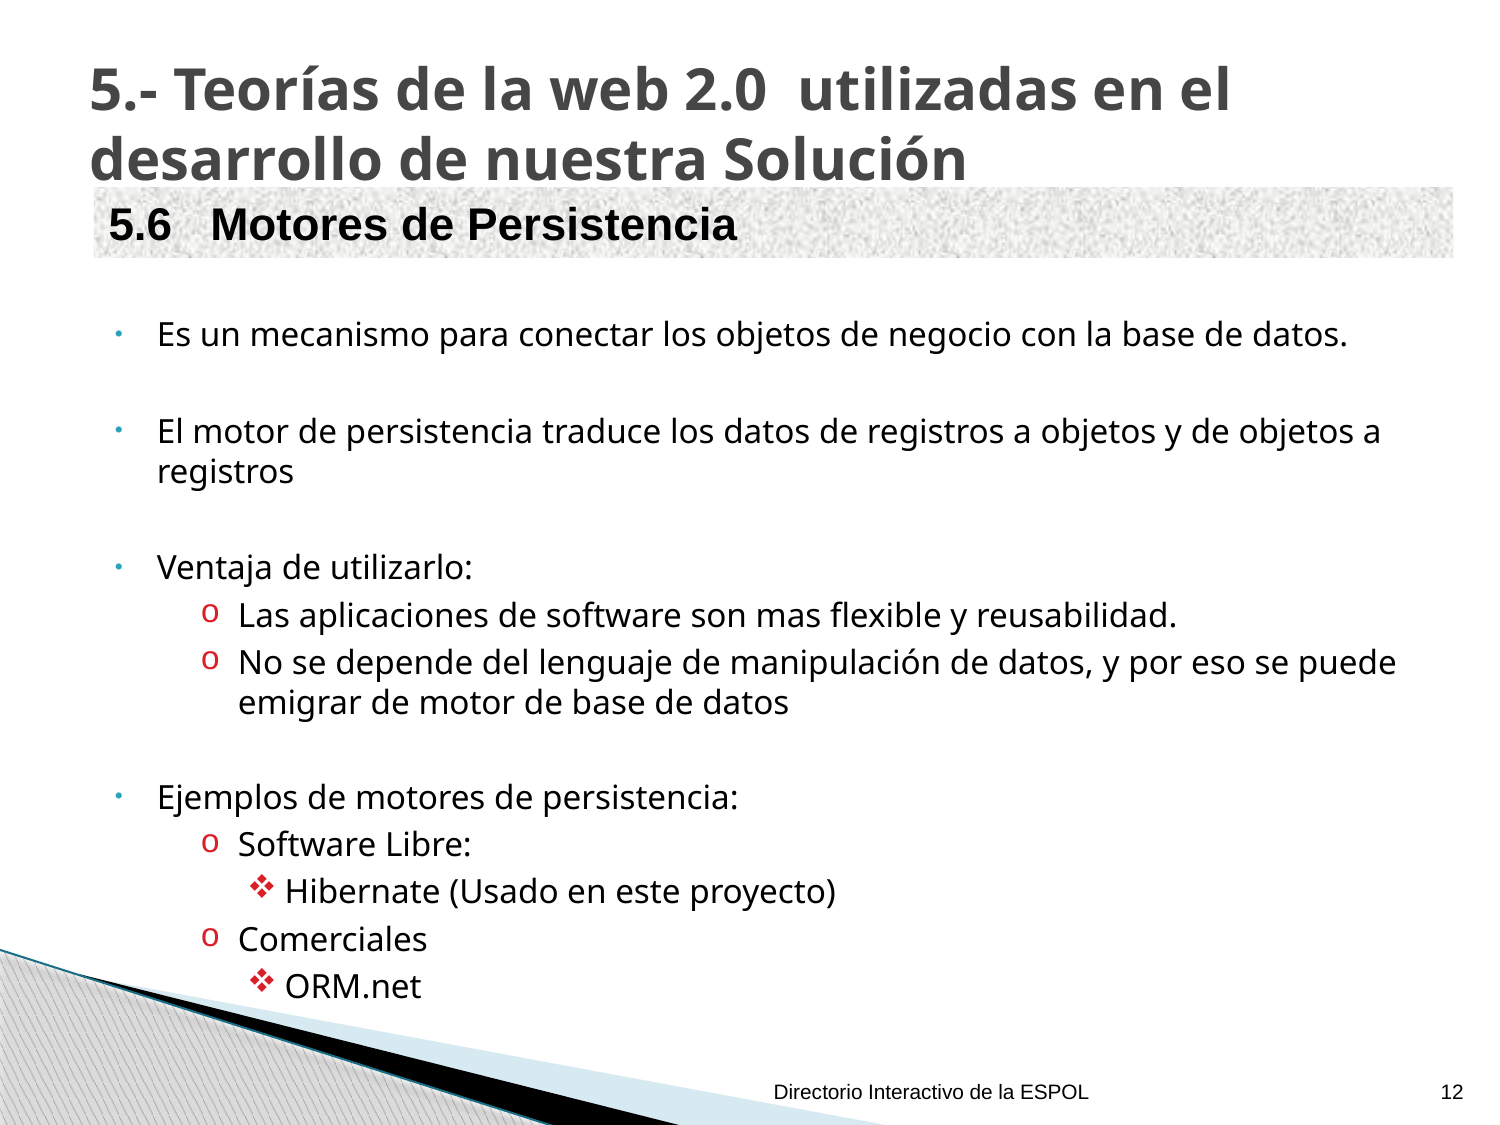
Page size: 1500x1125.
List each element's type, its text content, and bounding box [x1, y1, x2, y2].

slide_number 12 [1418, 1051, 1479, 1112]
footer Directorio Interactivo de la ESPOL [718, 1051, 1105, 1112]
text_box 5.6 Motores de Persistencia [93, 187, 1454, 258]
list Es un mecanismo para conectar los objetos de negocio con la base de datos. El motor de persistencia traduce los datos de registros a objetos y de objetos a registros Ventaja de utilizarlo: Las aplicaciones de software son mas flexible y reusabilidad. No se depende del lenguaje de manipulación de datos, y por eso se puede emigrar de motor de base de datos Ejemplos de motores de persistencia: Software Libre: Hibernate (Usado en este proyecto) Comerciales ORM.net [81, 257, 1433, 1009]
title 5.- Teorías de la web 2.0 utilizadas en el desarrollo de nuestra Solución [75, 45, 1425, 200]
